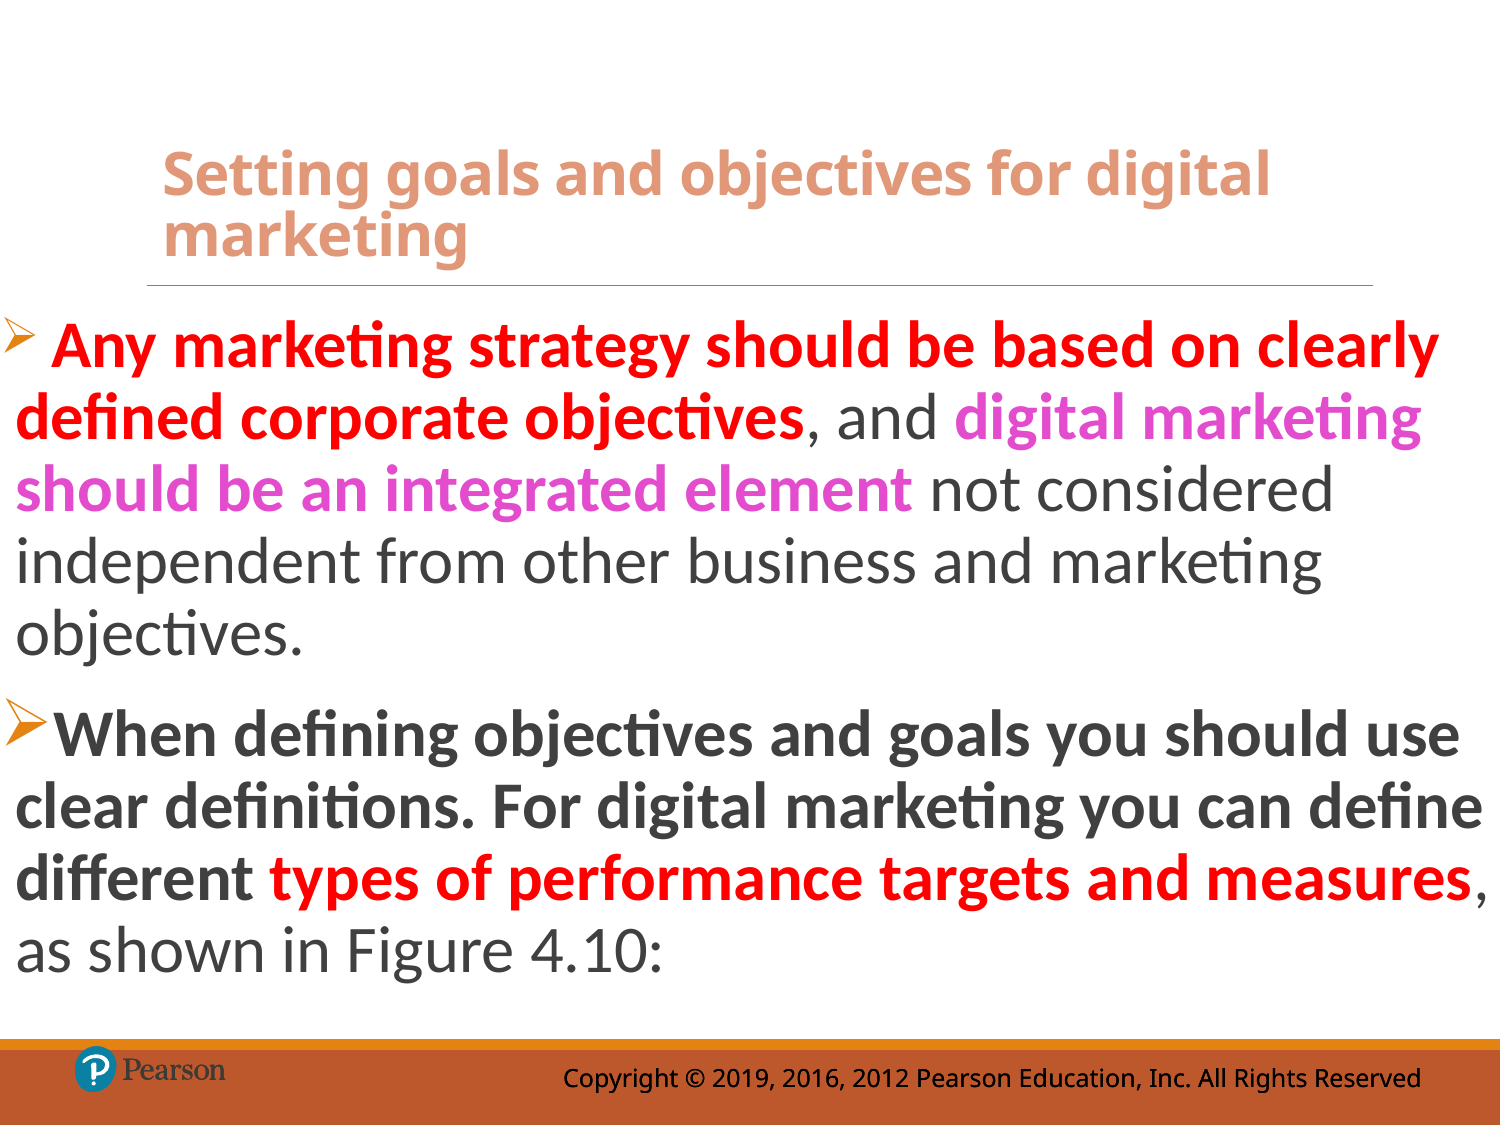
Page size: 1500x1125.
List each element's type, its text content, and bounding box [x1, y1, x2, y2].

list Any marketing strategy should be based on clearly defined corporate objectives, and digital marketing should be an integrated element not considered independent from other business and marketing objectives. When defining objectives and goals you should use clear definitions. For digital marketing you can define different types of performance targets and measures, as shown in Figure 4.10: [0, 302, 1500, 1032]
title Setting goals and objectives for digital marketing [147, 137, 1386, 302]
